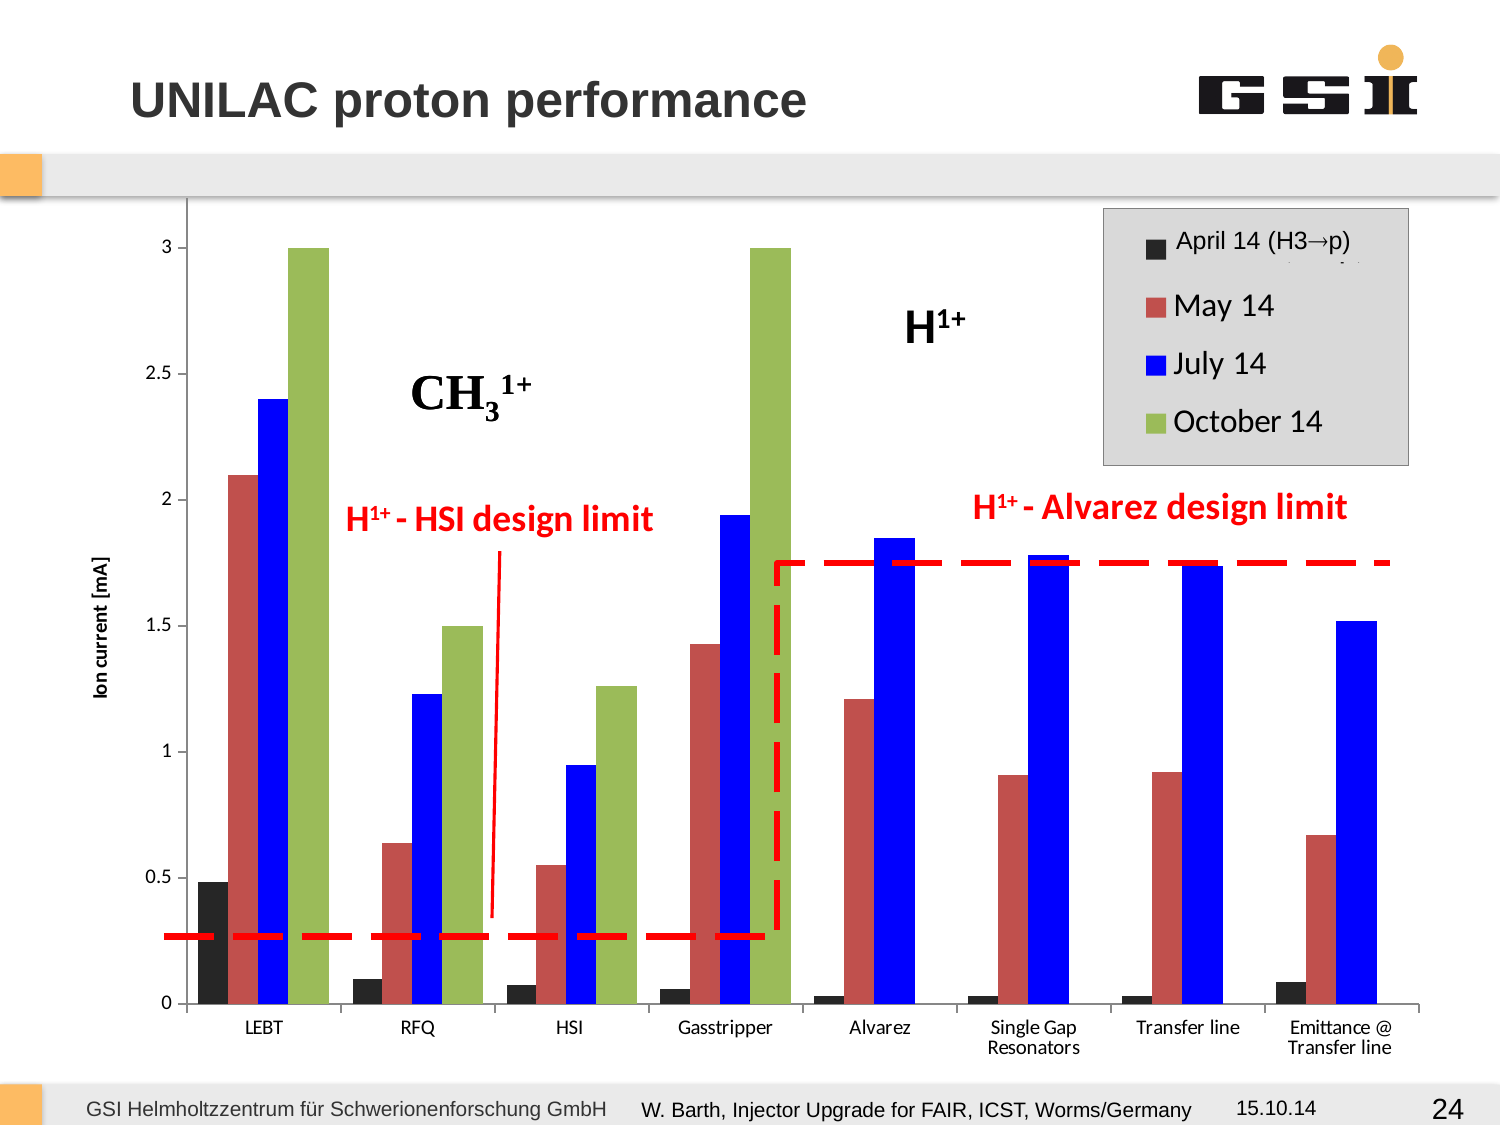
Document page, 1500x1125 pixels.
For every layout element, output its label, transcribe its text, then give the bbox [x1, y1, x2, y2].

picture [1197, 42, 1419, 117]
chart [57, 179, 1447, 1078]
text_box UNILAC proton performance [115, 29, 885, 136]
text_box W. Barth, Injector Upgrade for FAIR, ICST, Worms/Germany [626, 1088, 1232, 1125]
text_box 15.10.14 [1192, 1087, 1332, 1125]
slide_number 24 [1417, 1082, 1493, 1122]
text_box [163, 563, 1391, 937]
